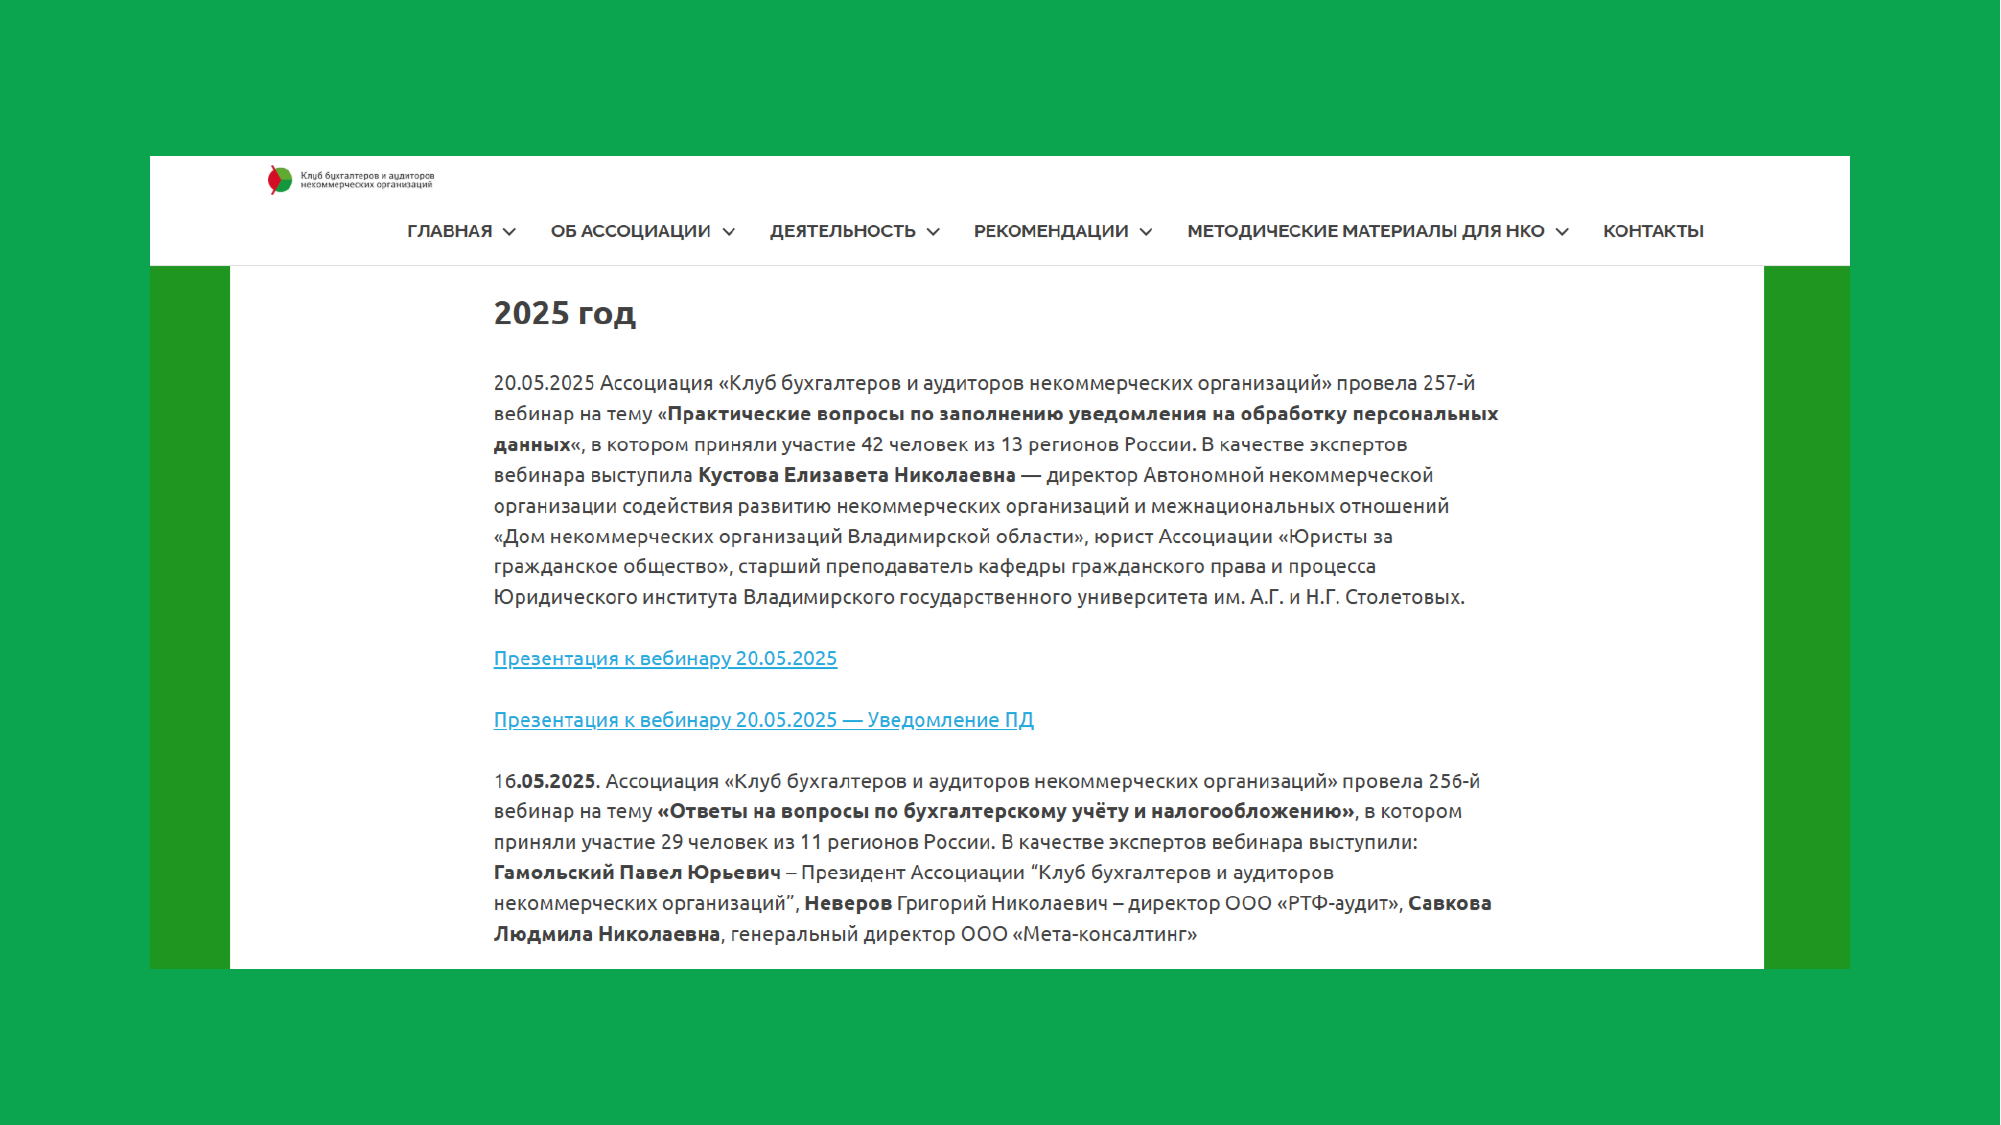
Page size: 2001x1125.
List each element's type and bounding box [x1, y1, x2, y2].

picture [149, 156, 1850, 969]
